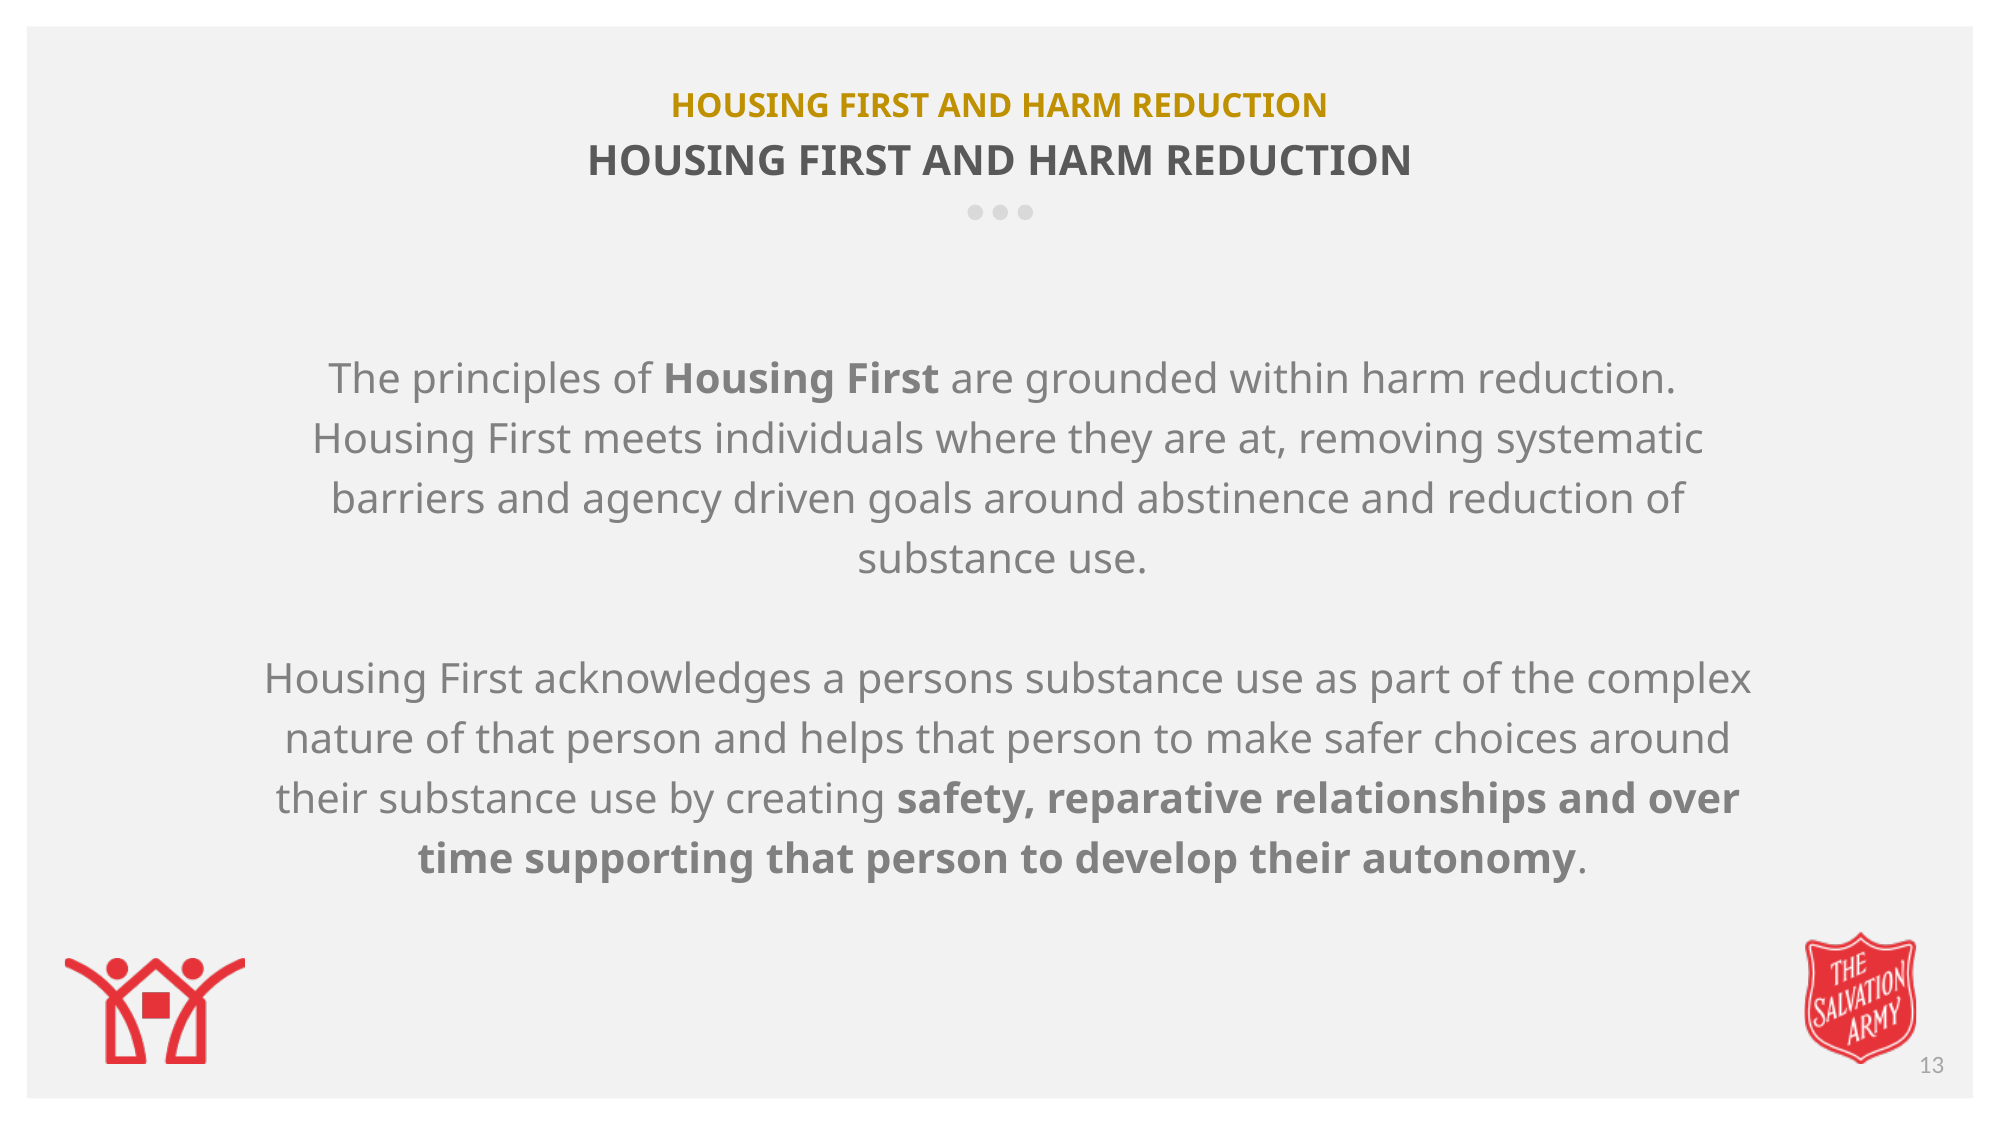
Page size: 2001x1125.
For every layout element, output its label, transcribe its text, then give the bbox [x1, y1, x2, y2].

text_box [967, 204, 1034, 221]
text_box The principles of Housing First are grounded within harm reduction. Housing First meets individuals where they are at, removing systematic barriers and agency driven goals around abstinence and reduction of substance use. Housing First acknowledges a persons substance use as part of the complex nature of that person and helps that person to make safer choices around their substance use by creating safety, reparative relationships and over time supporting that person to develop their autonomy. [239, 334, 1777, 1009]
text_box HOUSING FIRST AND HARM REDUCTION HOUSING FIRST AND HARM REDUCTION [60, 83, 1940, 185]
